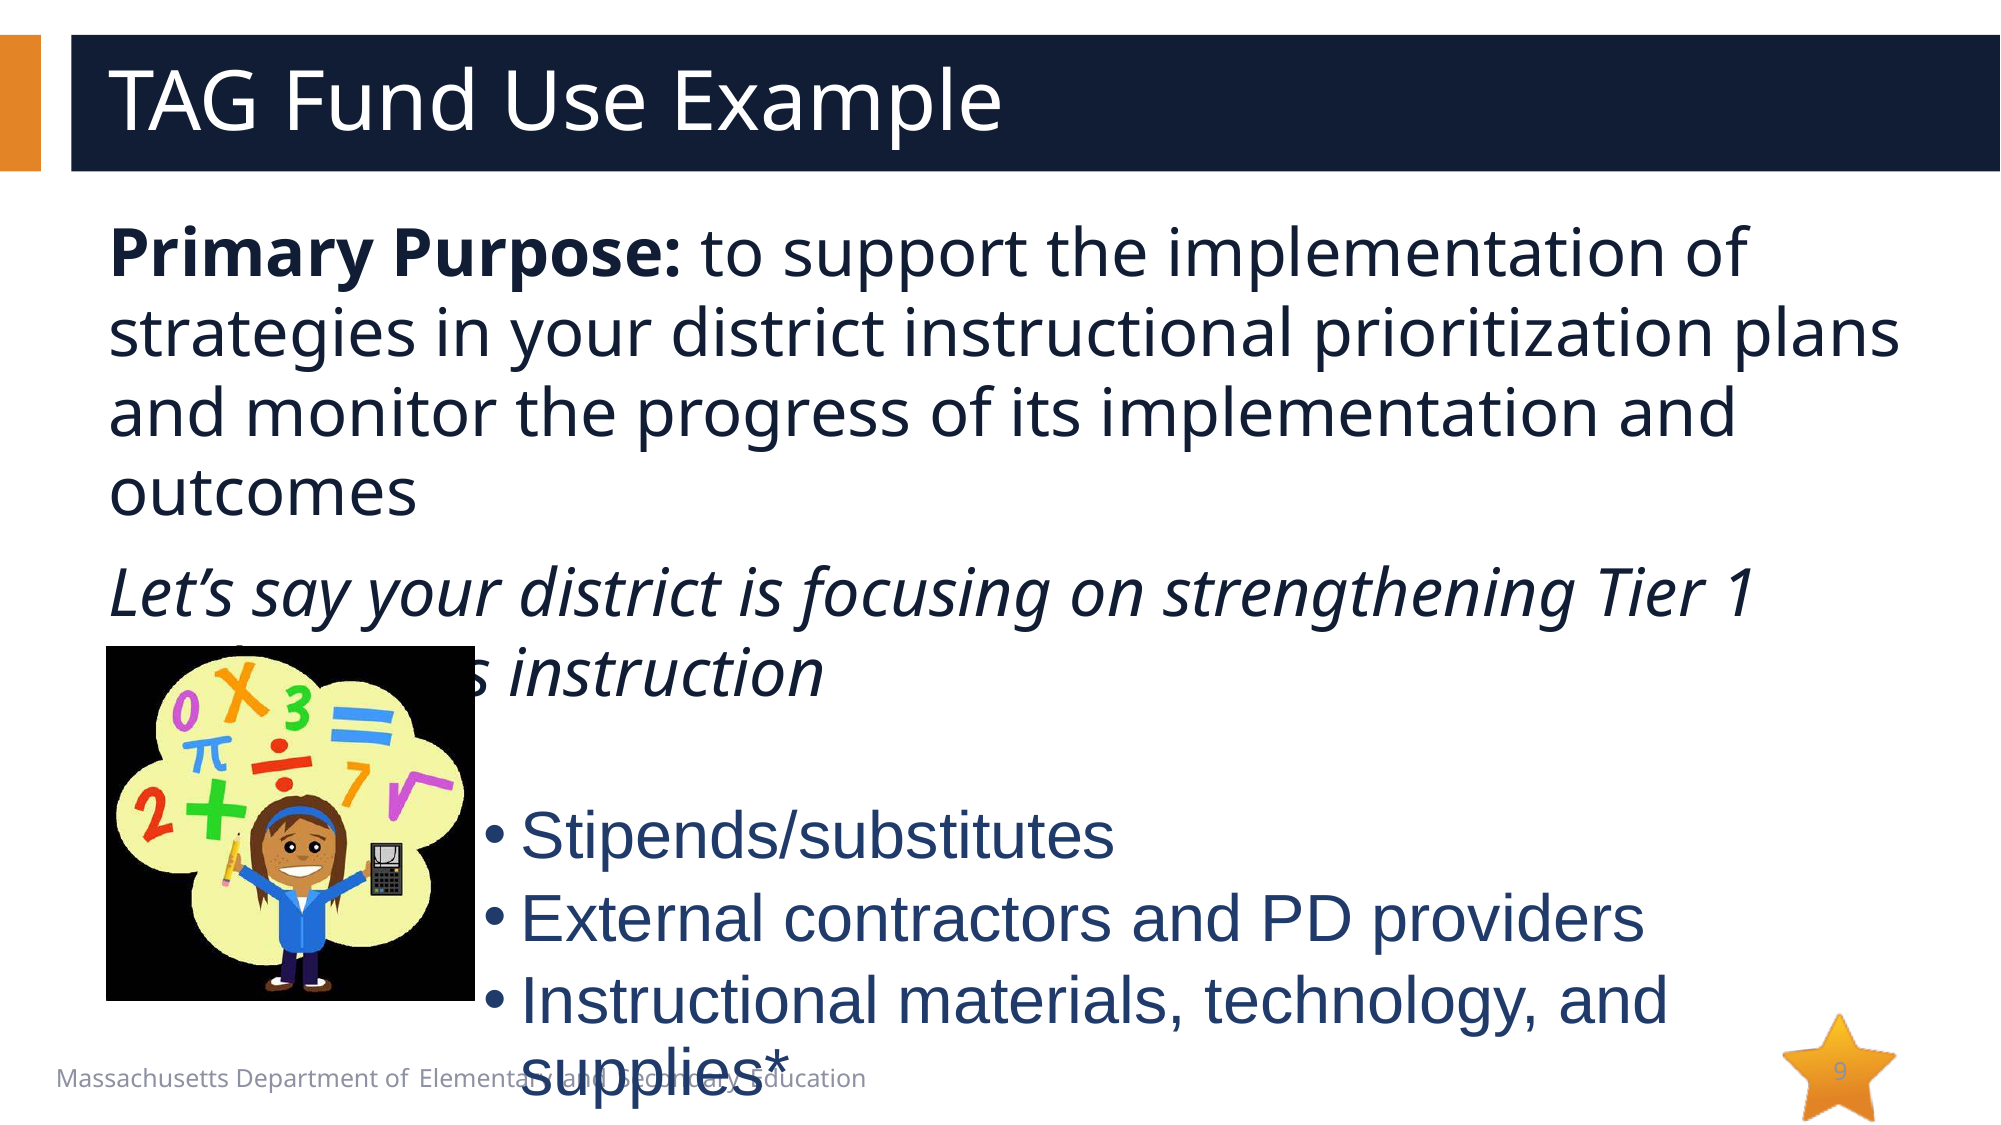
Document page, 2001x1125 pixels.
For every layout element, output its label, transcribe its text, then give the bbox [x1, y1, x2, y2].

list Primary Purpose: to support the implementation of strategies in your district instructional prioritization plans and monitor the progress of its implementation and outcomes Let’s say your district is focusing on strengthening Tier 1 Mathematics instruction Stipends/substitutes External contractors and PD providers Instructional materials, technology, and supplies* [93, 201, 1959, 1043]
picture [106, 646, 475, 1001]
title TAG Fund Use Example [93, 47, 1959, 159]
slide_number 9 [1412, 1042, 1863, 1103]
picture [1783, 1043, 1909, 1125]
